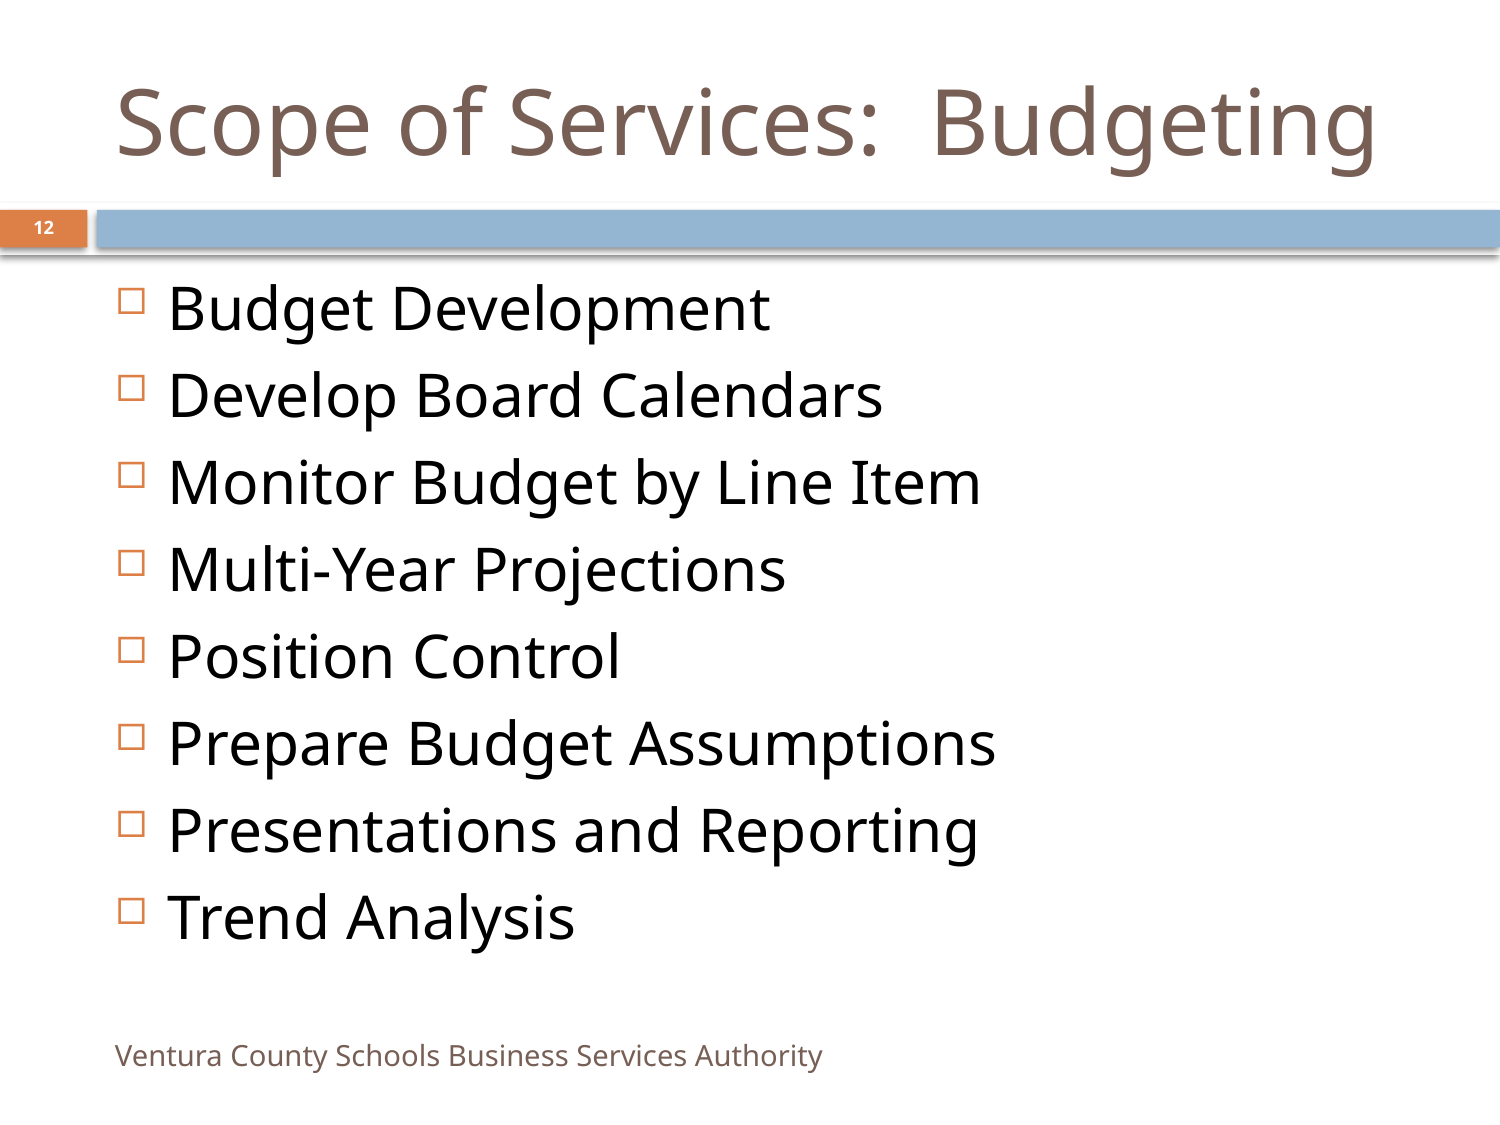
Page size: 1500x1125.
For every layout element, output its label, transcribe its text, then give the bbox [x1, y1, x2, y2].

footer Ventura County Schools Business Services Authority [99, 1025, 990, 1085]
slide_number 12 [0, 208, 88, 249]
list Budget Development Develop Board Calendars Monitor Budget by Line Item Multi-Year Projections Position Control Prepare Budget Assumptions Presentations and Reporting Trend Analysis [100, 262, 1438, 1000]
title Scope of Services: Budgeting [100, 37, 1439, 201]
